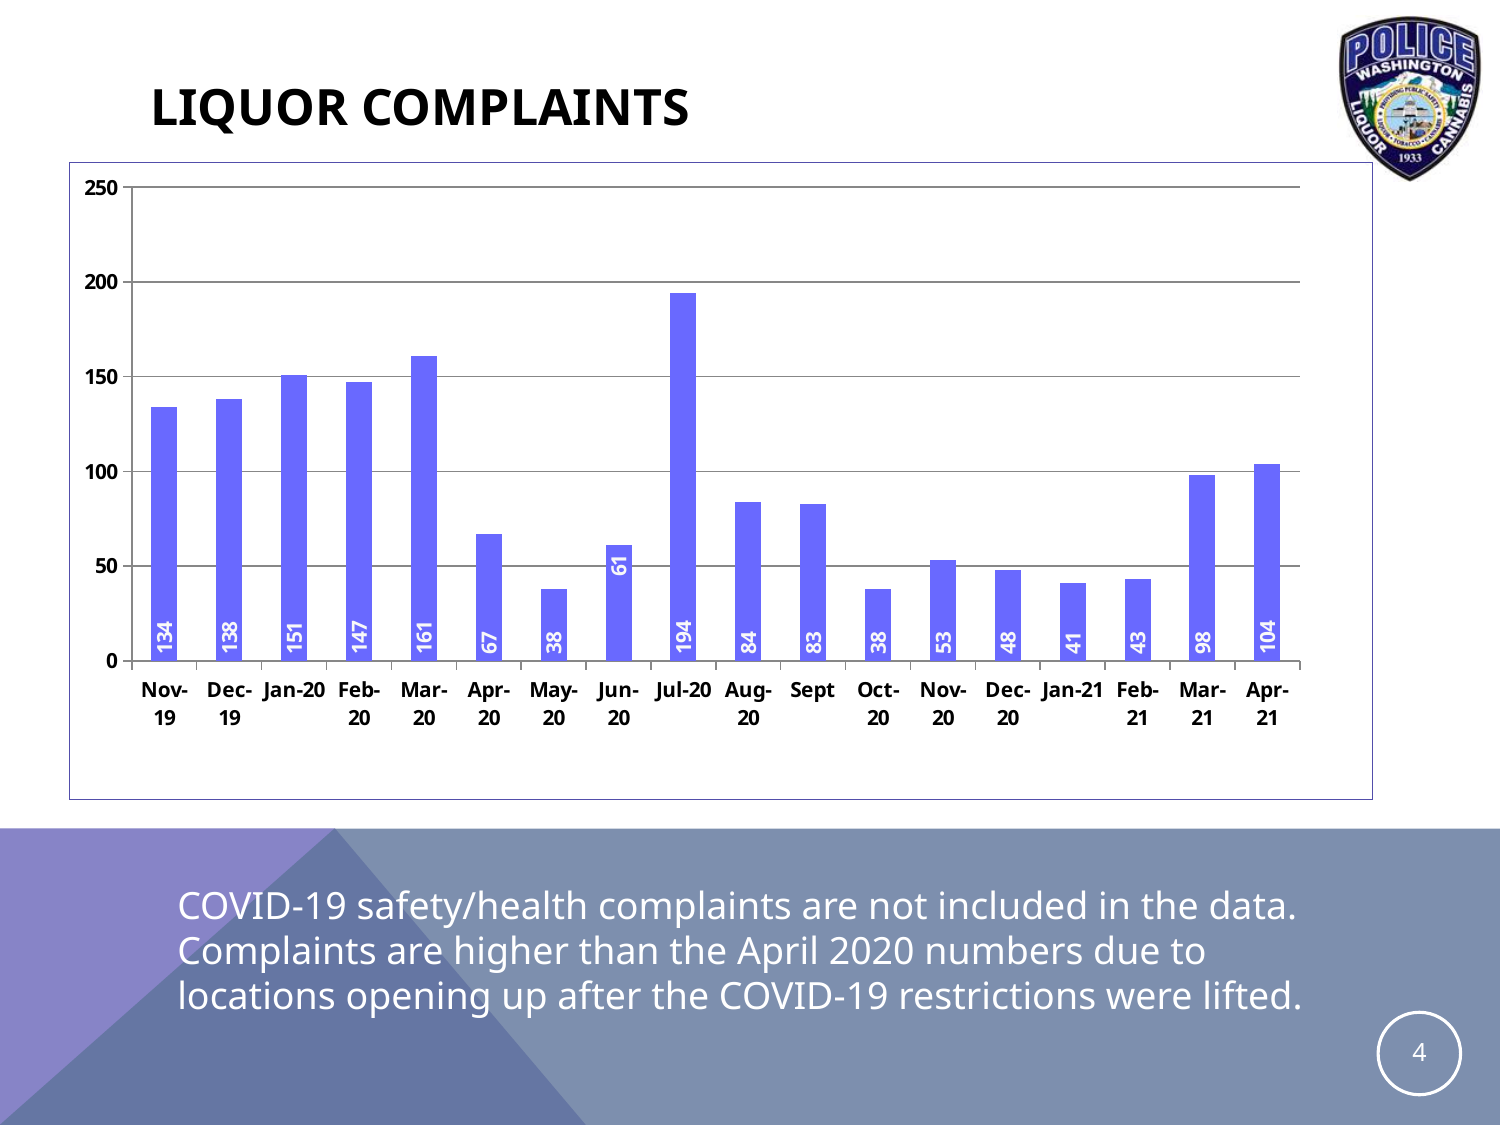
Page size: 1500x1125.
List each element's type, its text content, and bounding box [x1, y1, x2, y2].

picture [1337, 15, 1483, 182]
title Liquor Complaints [135, 60, 1369, 150]
text_box COVID-19 safety/health complaints are not included in the data. Complaints are higher than the April 2020 numbers due to locations opening up after the COVID-19 restrictions were lifted. [162, 874, 1348, 1070]
chart [69, 162, 1374, 801]
slide_number 4 [1376, 1010, 1463, 1097]
